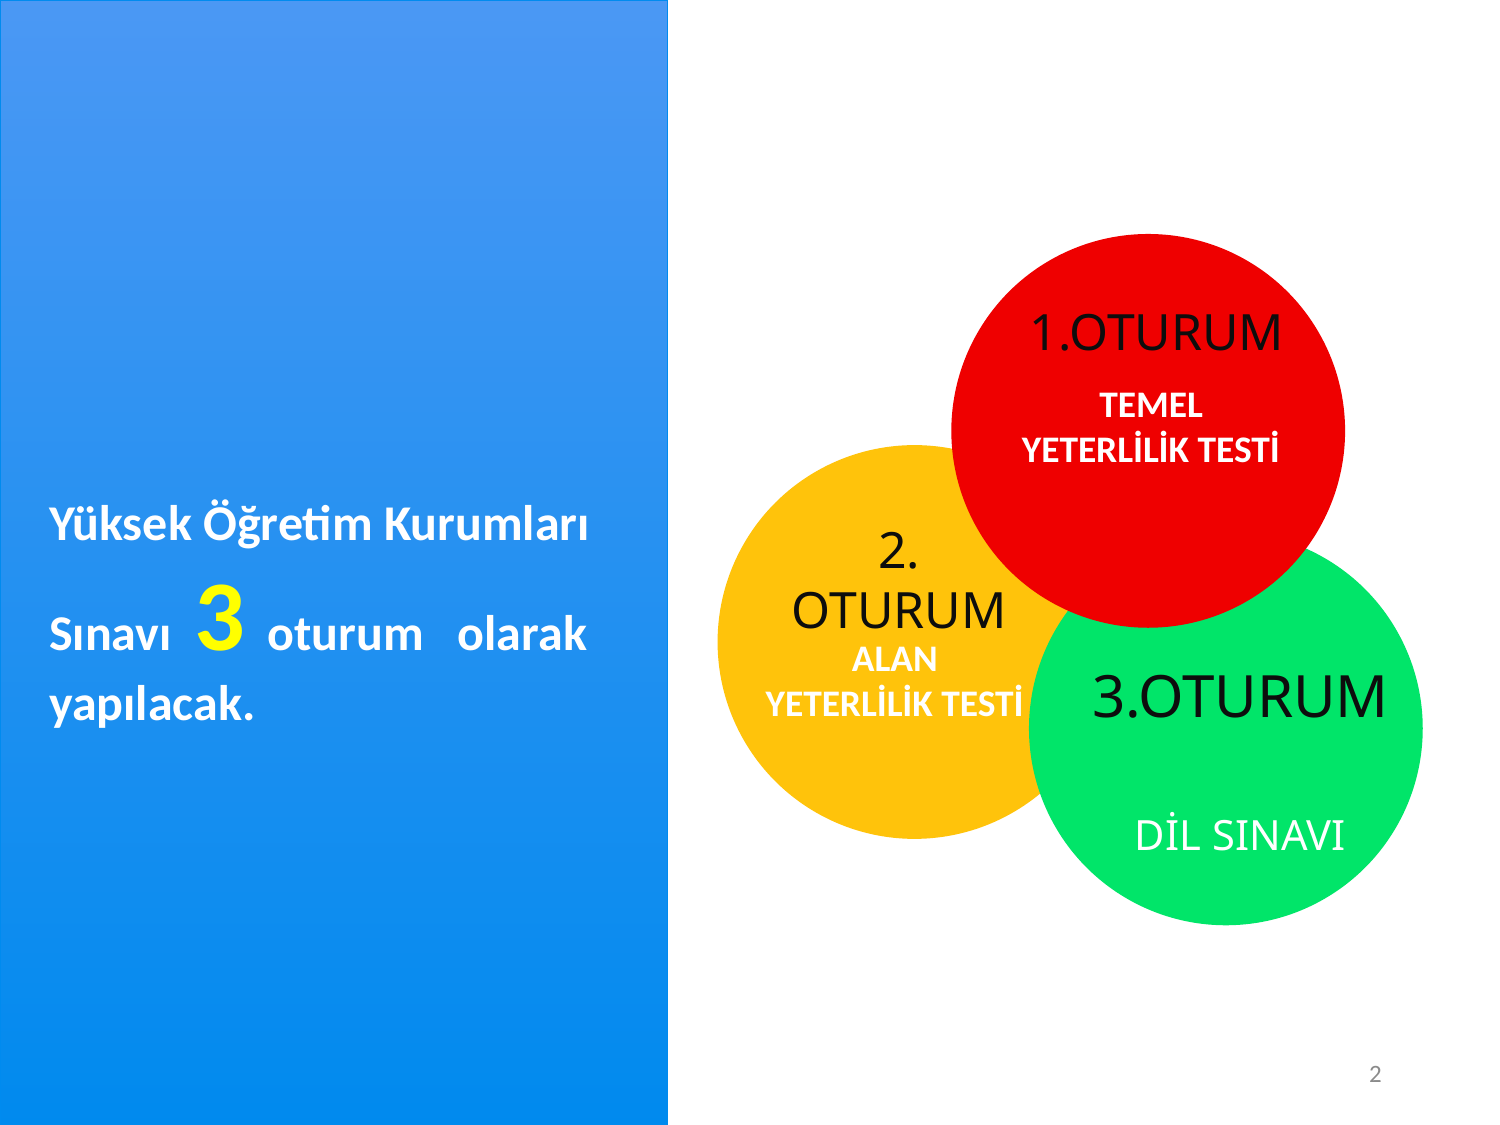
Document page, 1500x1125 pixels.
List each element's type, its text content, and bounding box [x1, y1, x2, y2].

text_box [717, 445, 1028, 839]
text_box Yüksek Öğretim Kurumları Sınavı 3 oturum olarak yapılacak. [34, 482, 654, 783]
slide_number 2 [1059, 1042, 1397, 1103]
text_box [1028, 531, 1423, 926]
text_box [0, 0, 668, 1125]
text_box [951, 233, 1346, 628]
